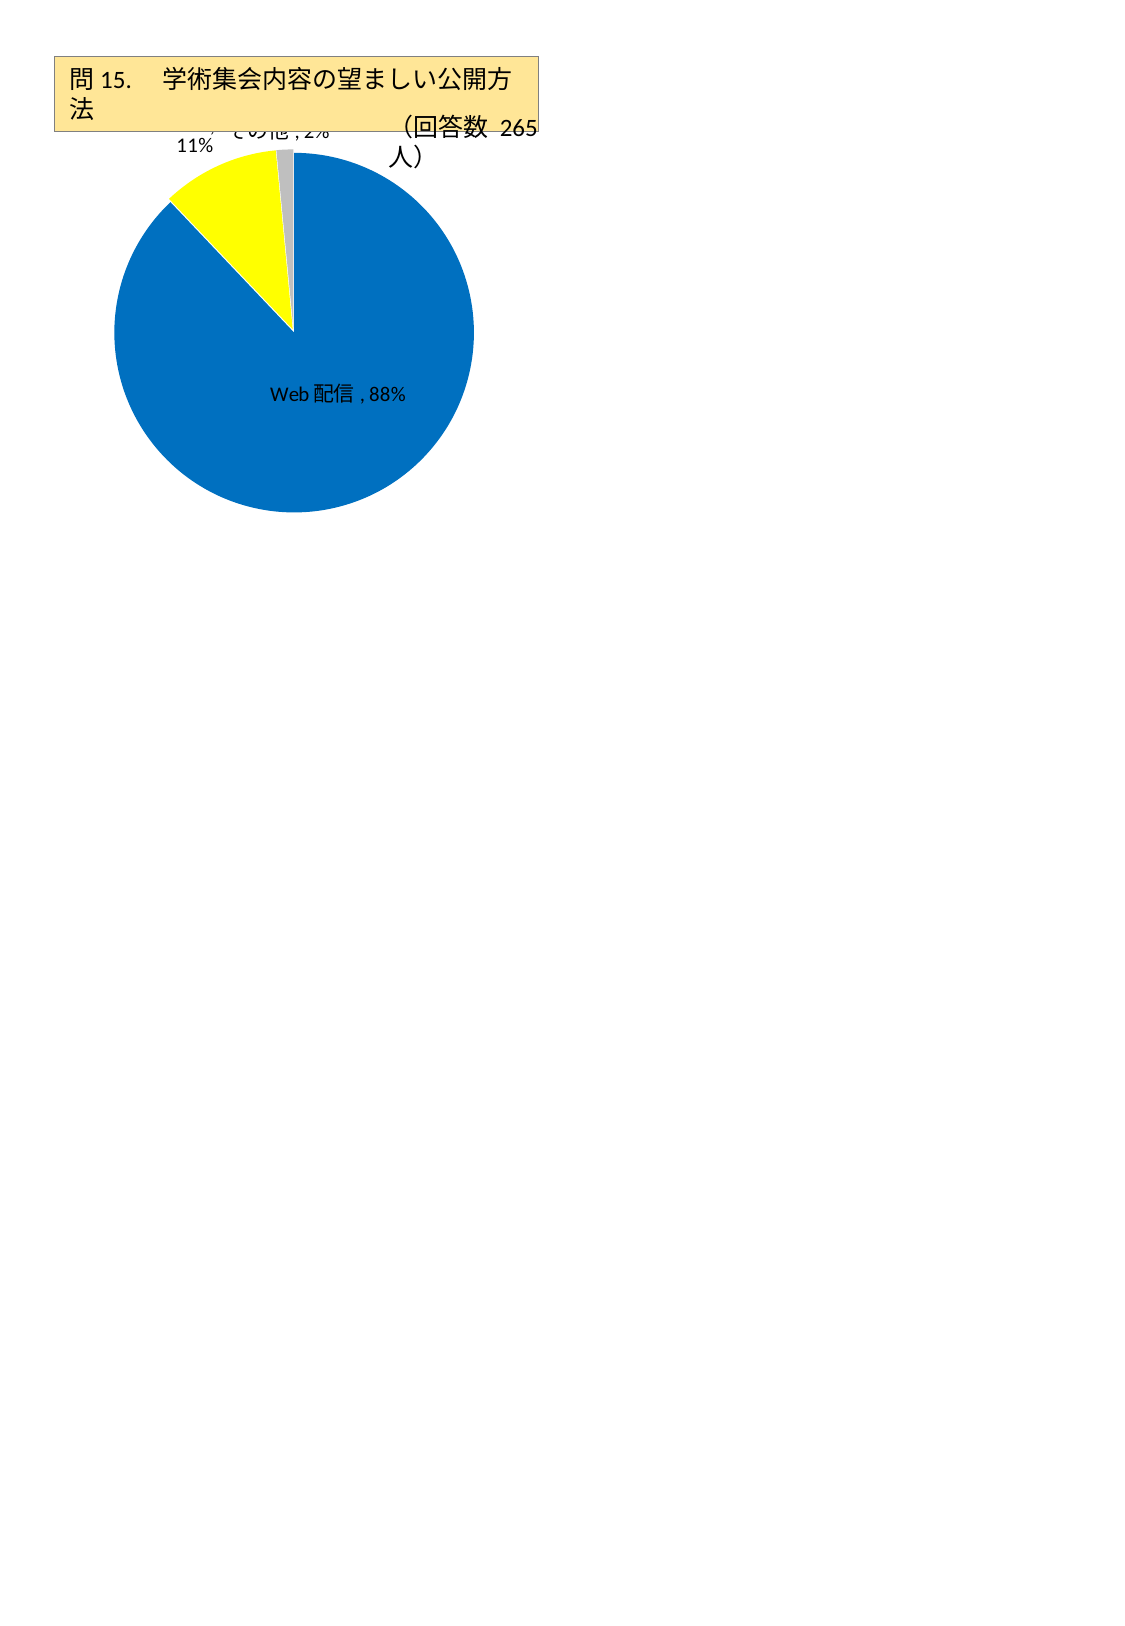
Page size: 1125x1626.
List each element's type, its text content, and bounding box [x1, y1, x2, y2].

chart [54, 101, 587, 553]
text_box 問15. 学術集会内容の望ましい公開方法 [54, 56, 539, 101]
